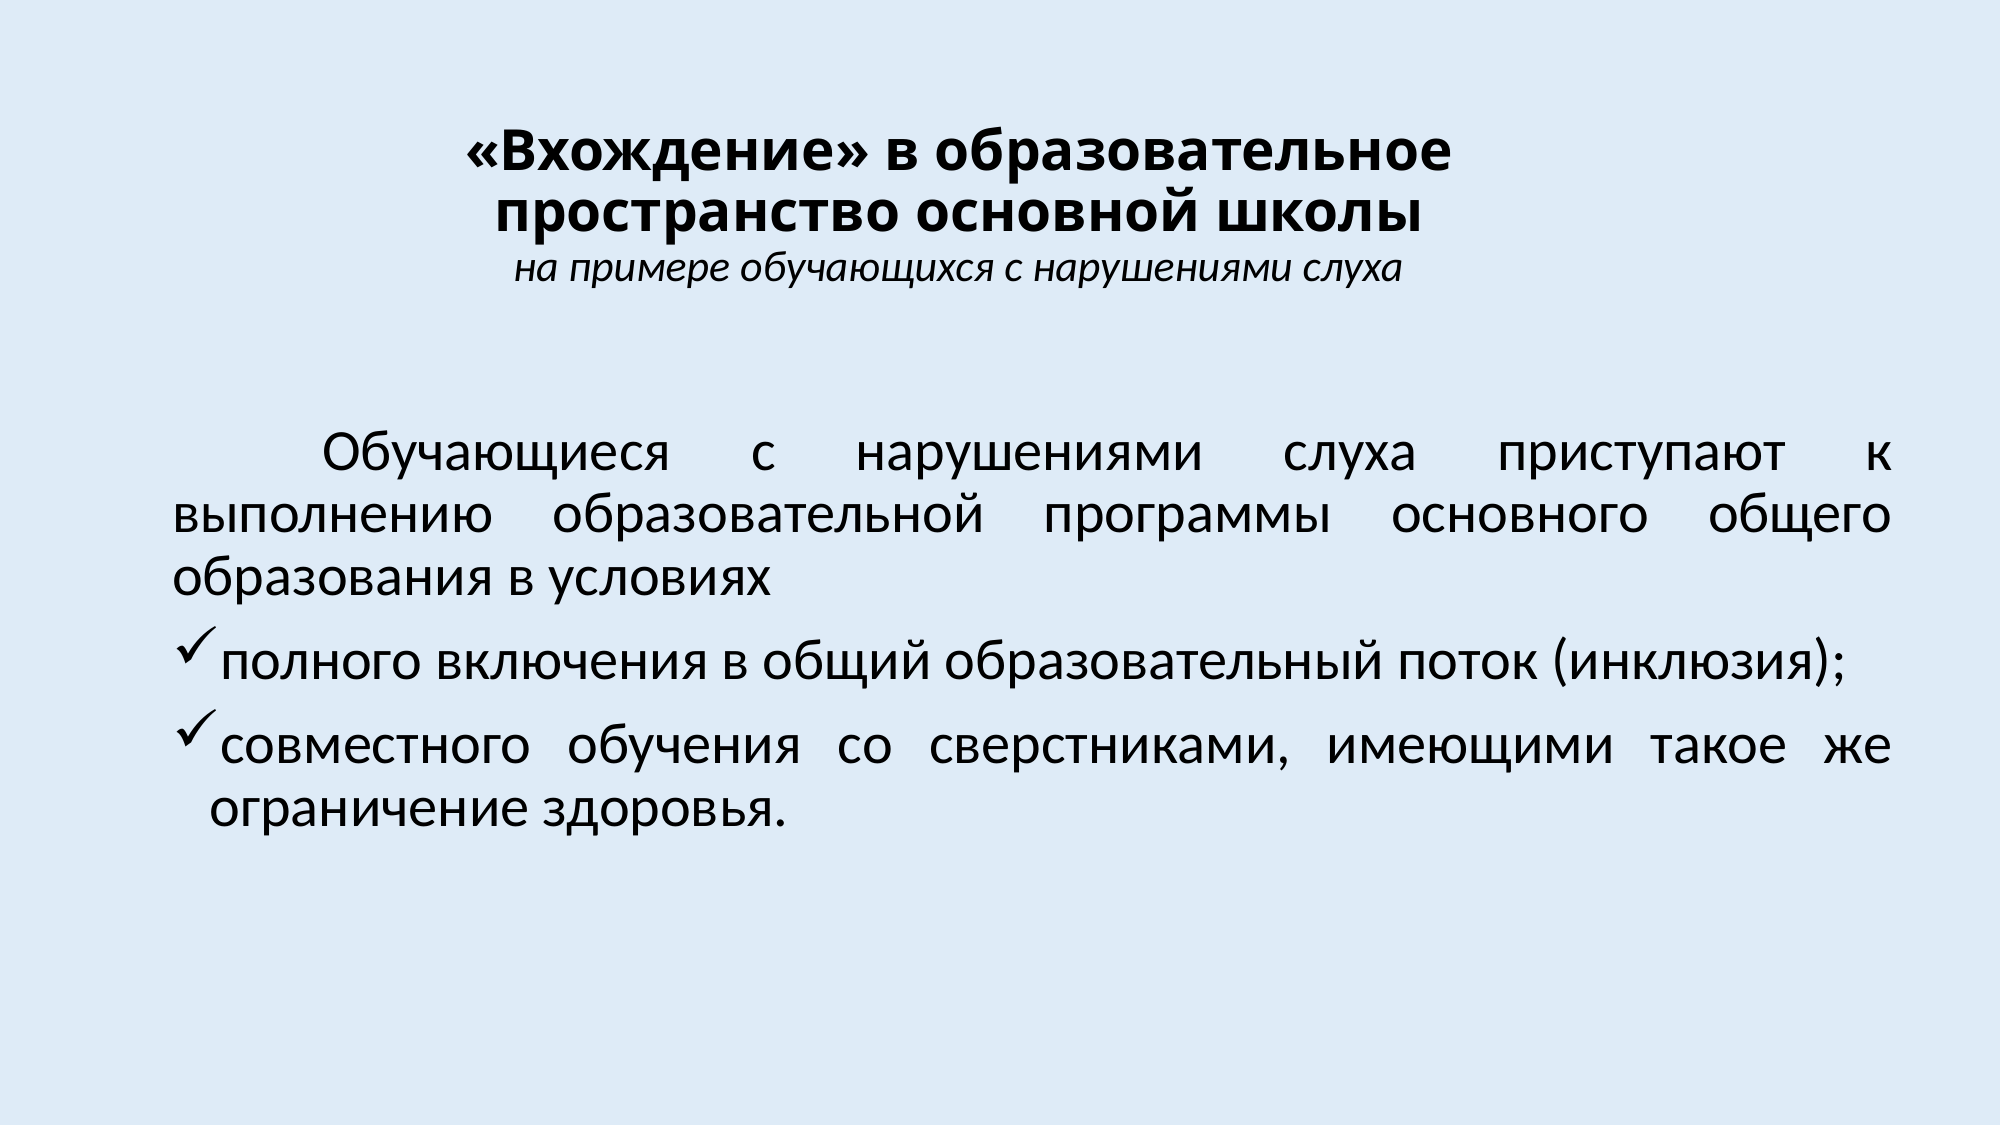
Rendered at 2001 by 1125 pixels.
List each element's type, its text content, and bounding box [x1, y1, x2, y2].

title «Вхождение» в образовательное пространство основной школы на примере обучающихся с нарушениями слуха [242, 45, 1675, 300]
list Обучающиеся с нарушениями слуха приступают к выполнению образовательной программы основного общего образования в условиях полного включения в общий образовательный поток (инклюзия); совместного обучения со сверстниками, имеющими такое же ограничение здоровья. [157, 412, 1908, 1051]
